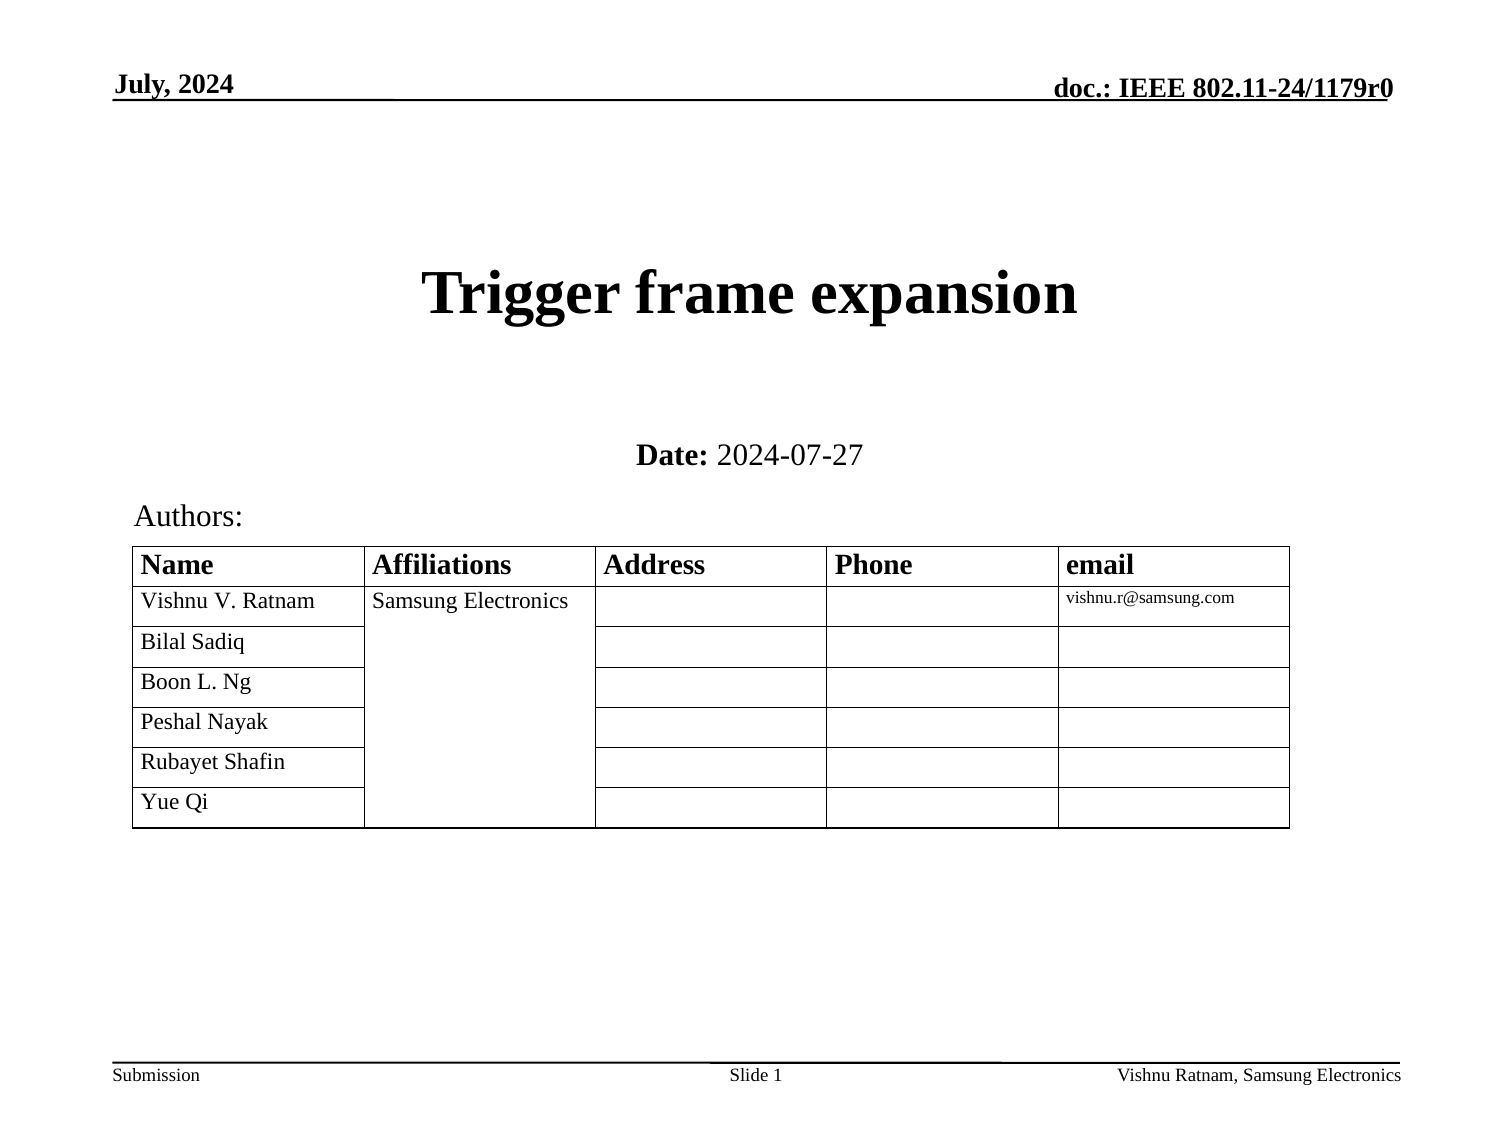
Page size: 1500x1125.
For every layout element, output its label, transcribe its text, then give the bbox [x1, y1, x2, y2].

footer Vishnu Ratnam, Samsung Electronics [878, 1061, 1402, 1093]
title Trigger frame expansion [112, 198, 1388, 380]
slide_number Slide 1 [712, 1061, 800, 1123]
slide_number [114, 54, 423, 100]
text_box Authors: [122, 489, 301, 536]
subtitle Date: 2024-07-27 [224, 426, 1276, 486]
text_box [121, 545, 1359, 872]
